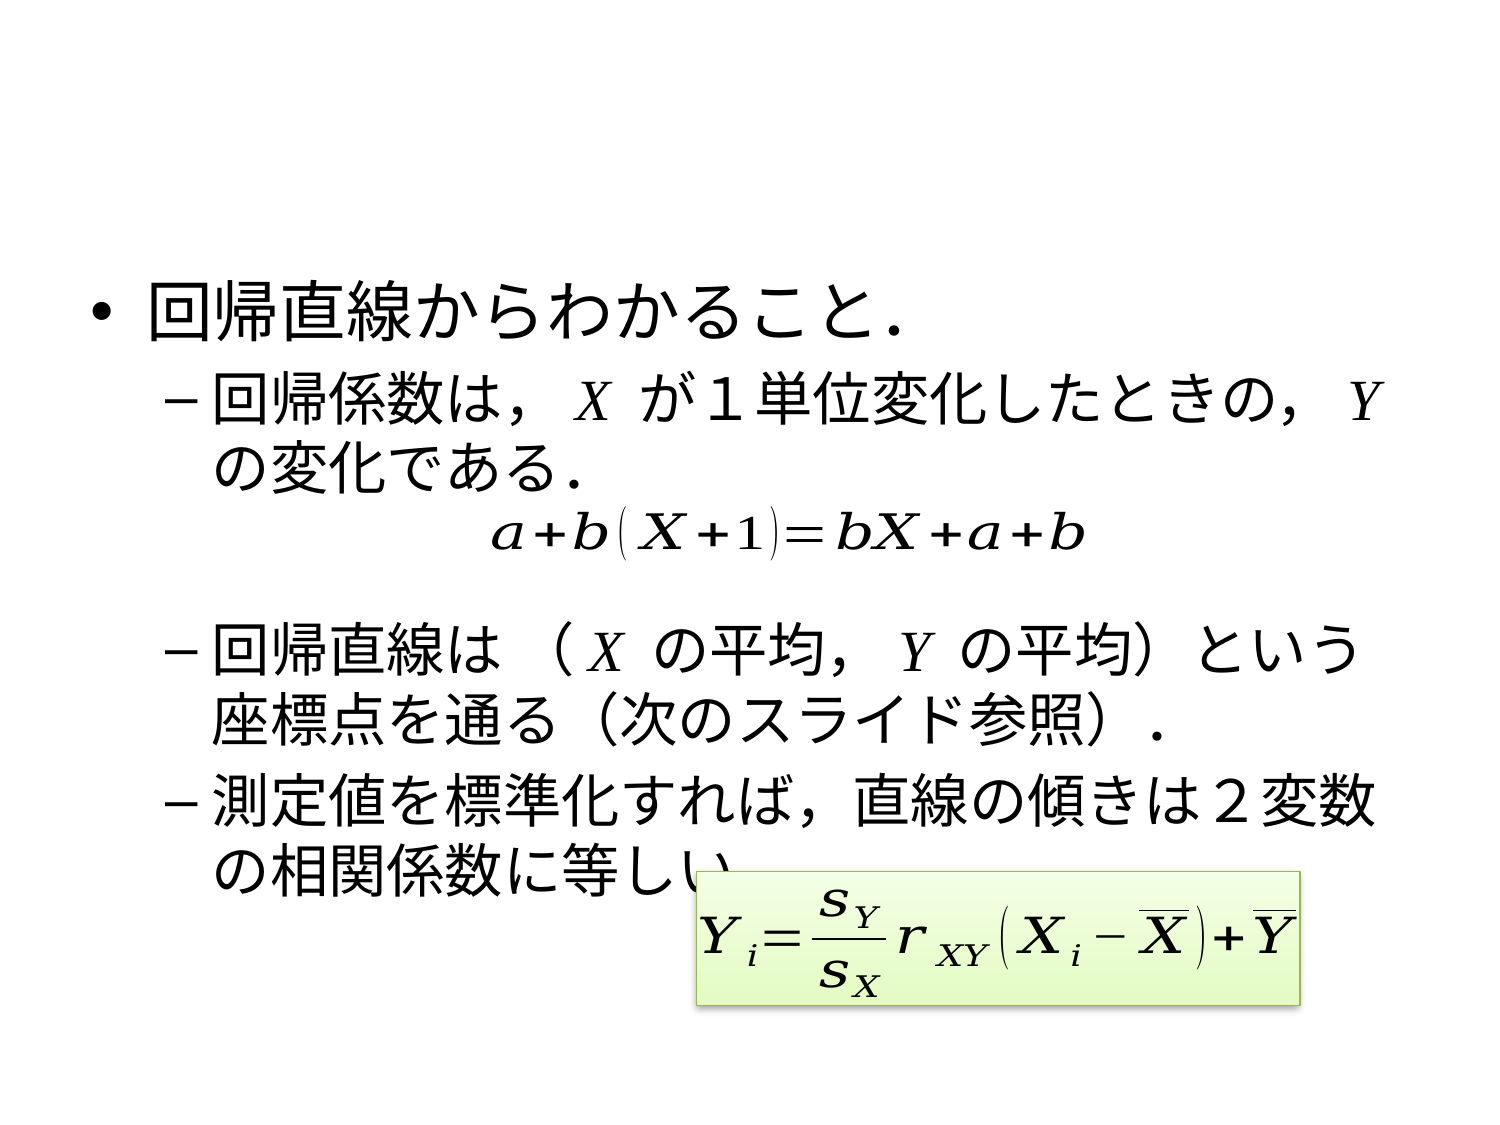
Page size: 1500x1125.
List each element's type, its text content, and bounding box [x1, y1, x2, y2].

list 回帰直線からわかること． 回帰係数は，X が１単位変化したときの，Y の変化である． 回帰直線は （X の平均，Y の平均）という座標点を通る（次のスライド参照）． 測定値を標準化すれば，直線の傾きは２変数の相関係数に等しい． [75, 262, 1425, 1005]
